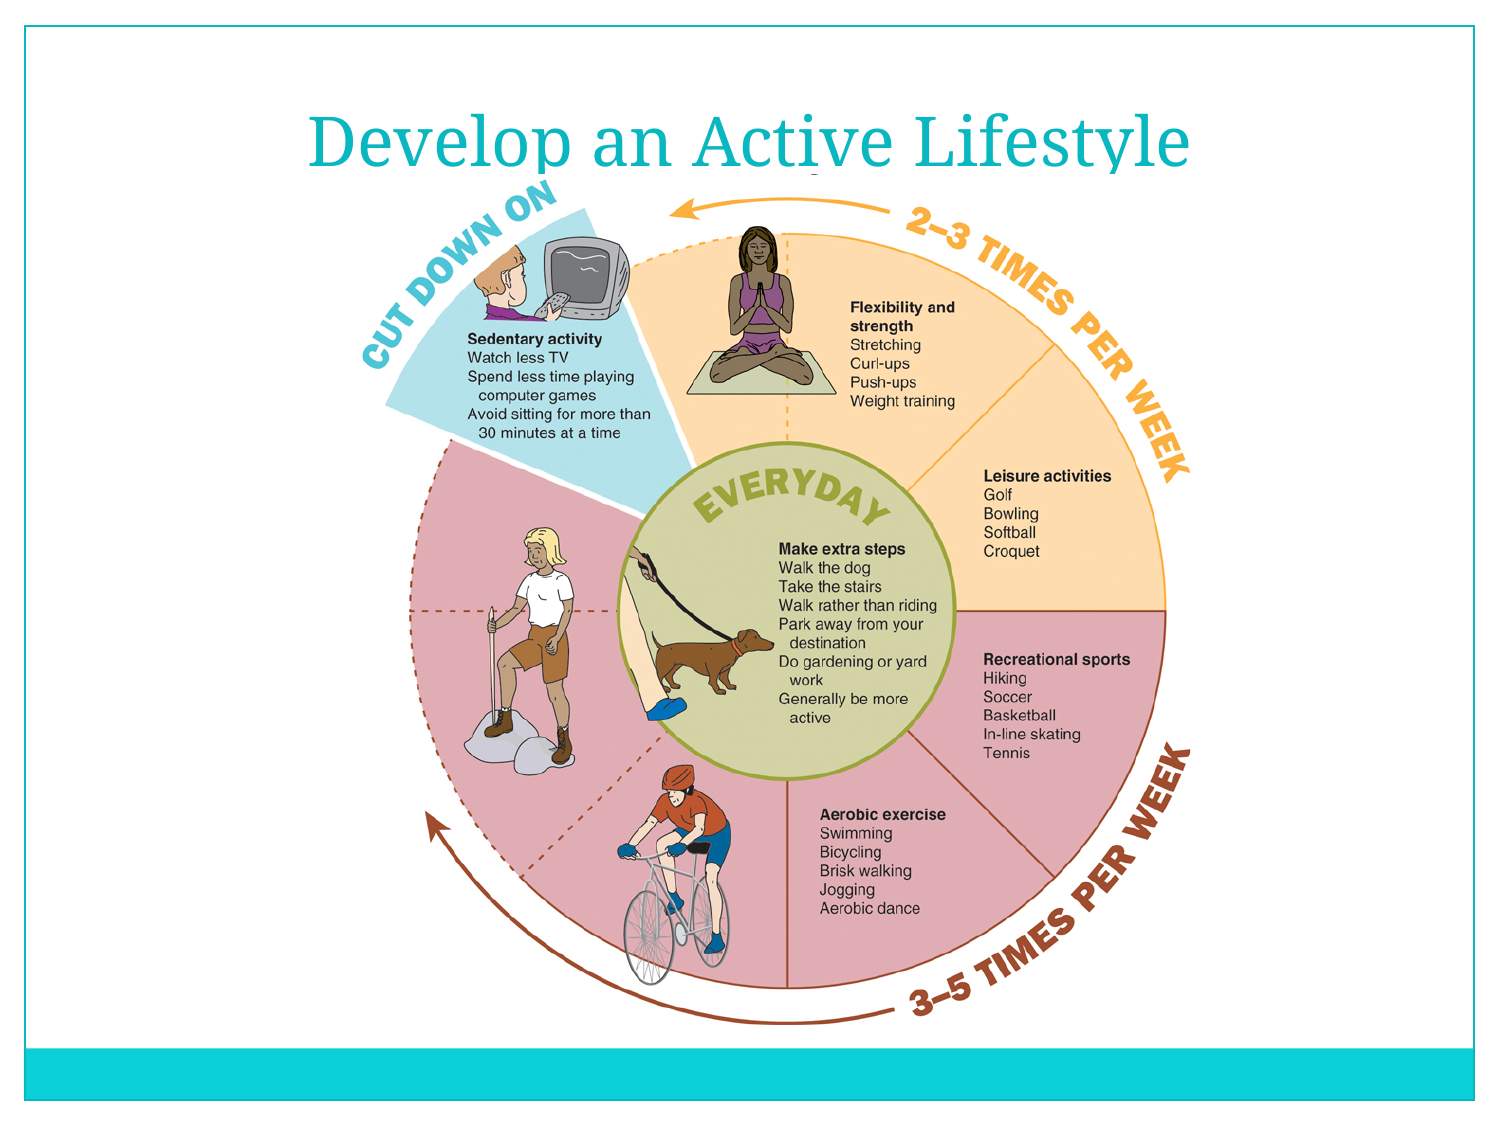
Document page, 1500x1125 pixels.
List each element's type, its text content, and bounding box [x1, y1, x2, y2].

picture [362, 174, 1191, 1026]
title Develop an Active Lifestyle [112, 24, 1388, 188]
